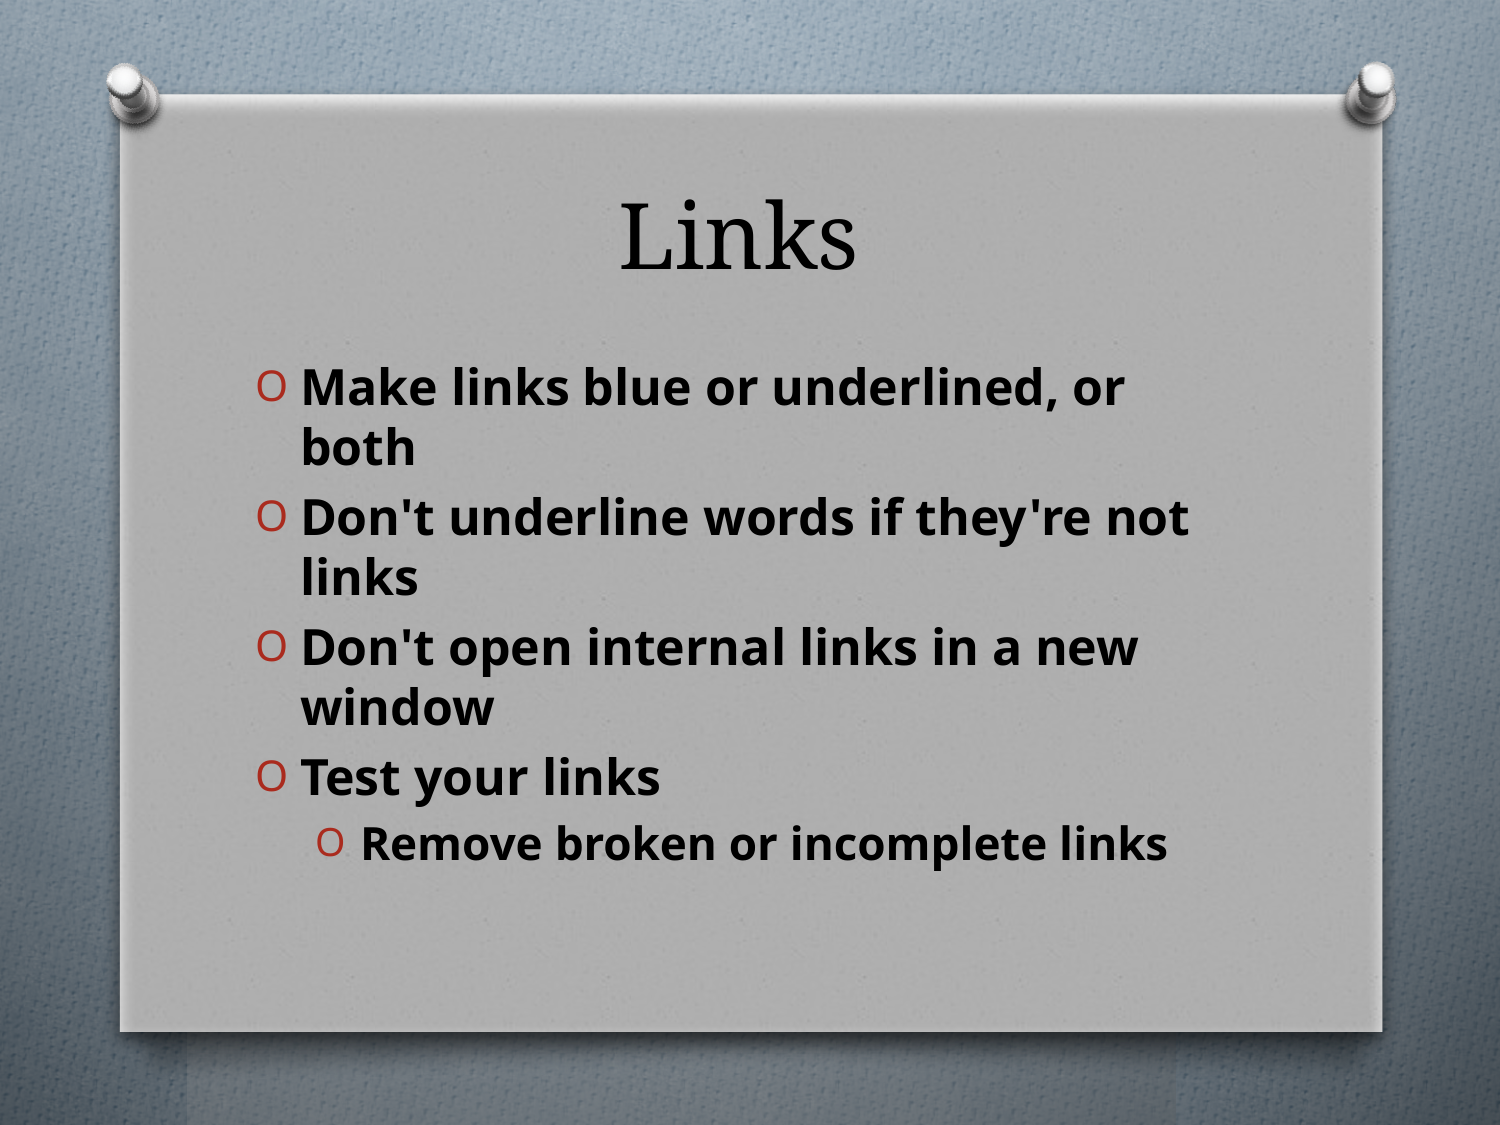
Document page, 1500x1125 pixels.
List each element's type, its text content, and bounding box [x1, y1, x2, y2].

picture [1317, 35, 1439, 156]
picture [75, 29, 198, 153]
list Make links blue or underlined, or both Don't underline words if they're not links Don't open internal links in a new window Test your links Remove broken or incomplete links [240, 347, 1257, 939]
title Links [179, 134, 1323, 332]
